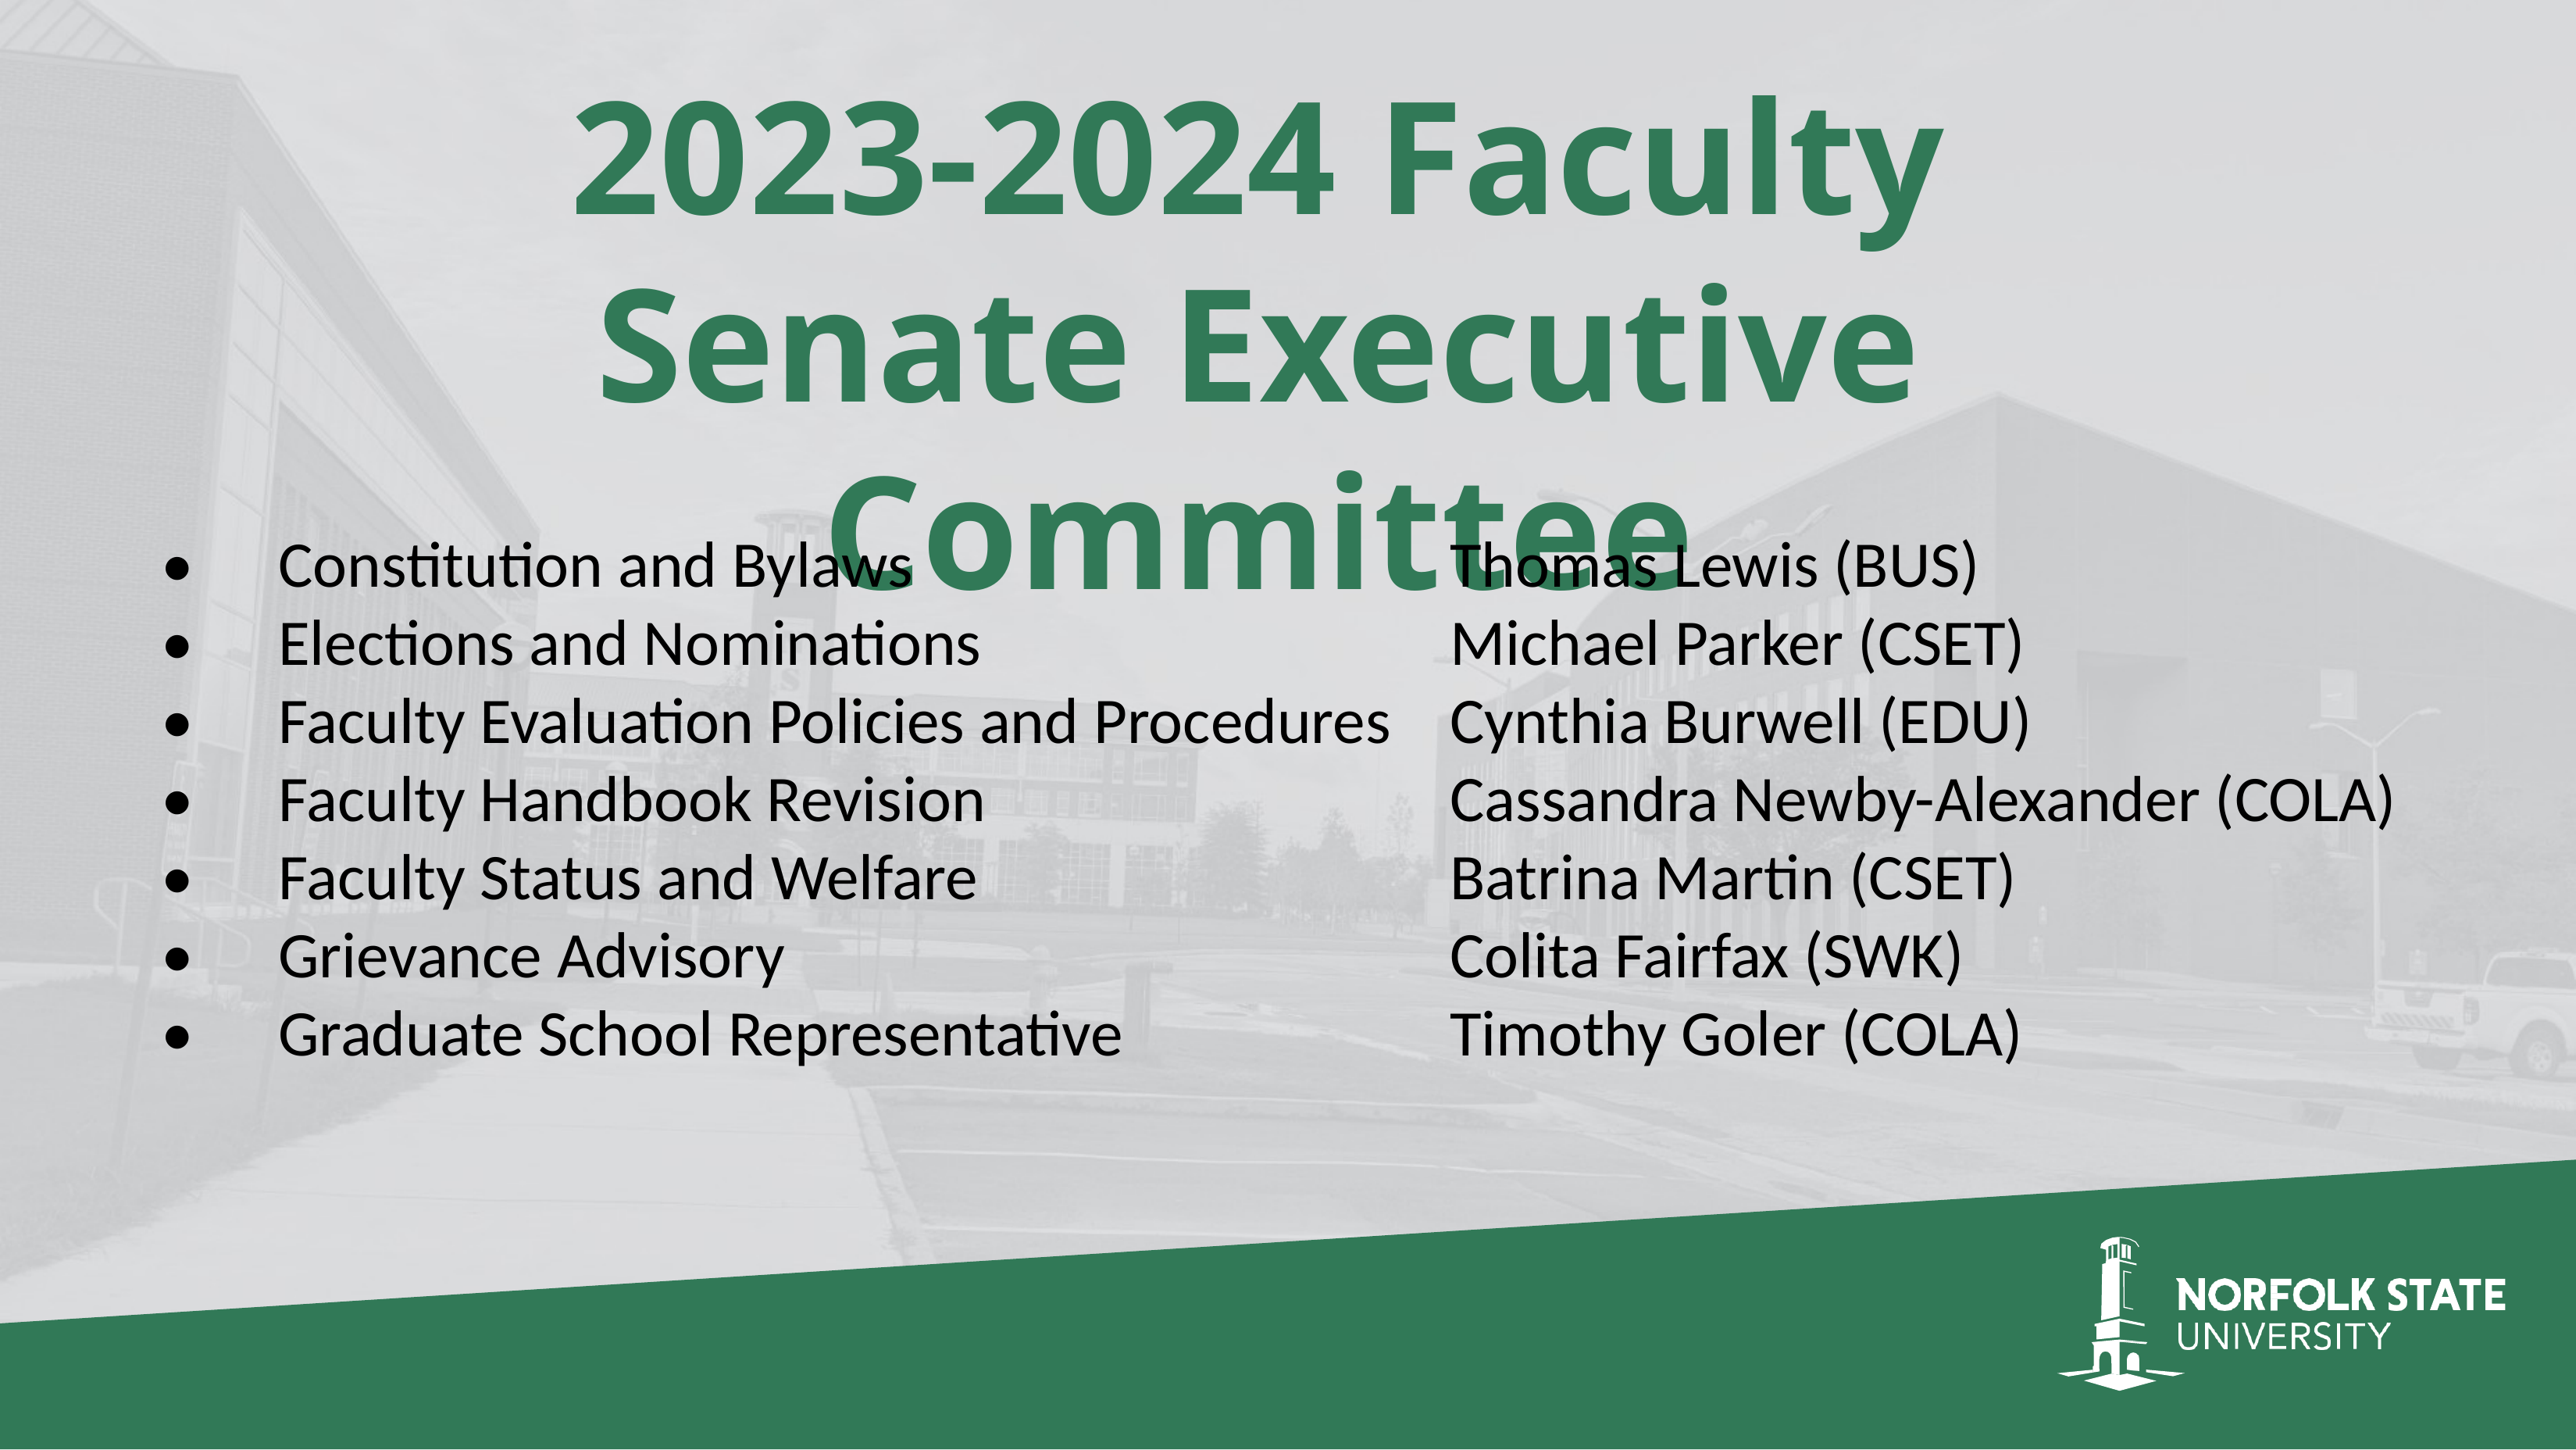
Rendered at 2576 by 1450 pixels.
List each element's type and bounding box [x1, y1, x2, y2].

picture [0, 0, 2576, 1159]
text_box [0, 1159, 2576, 1450]
